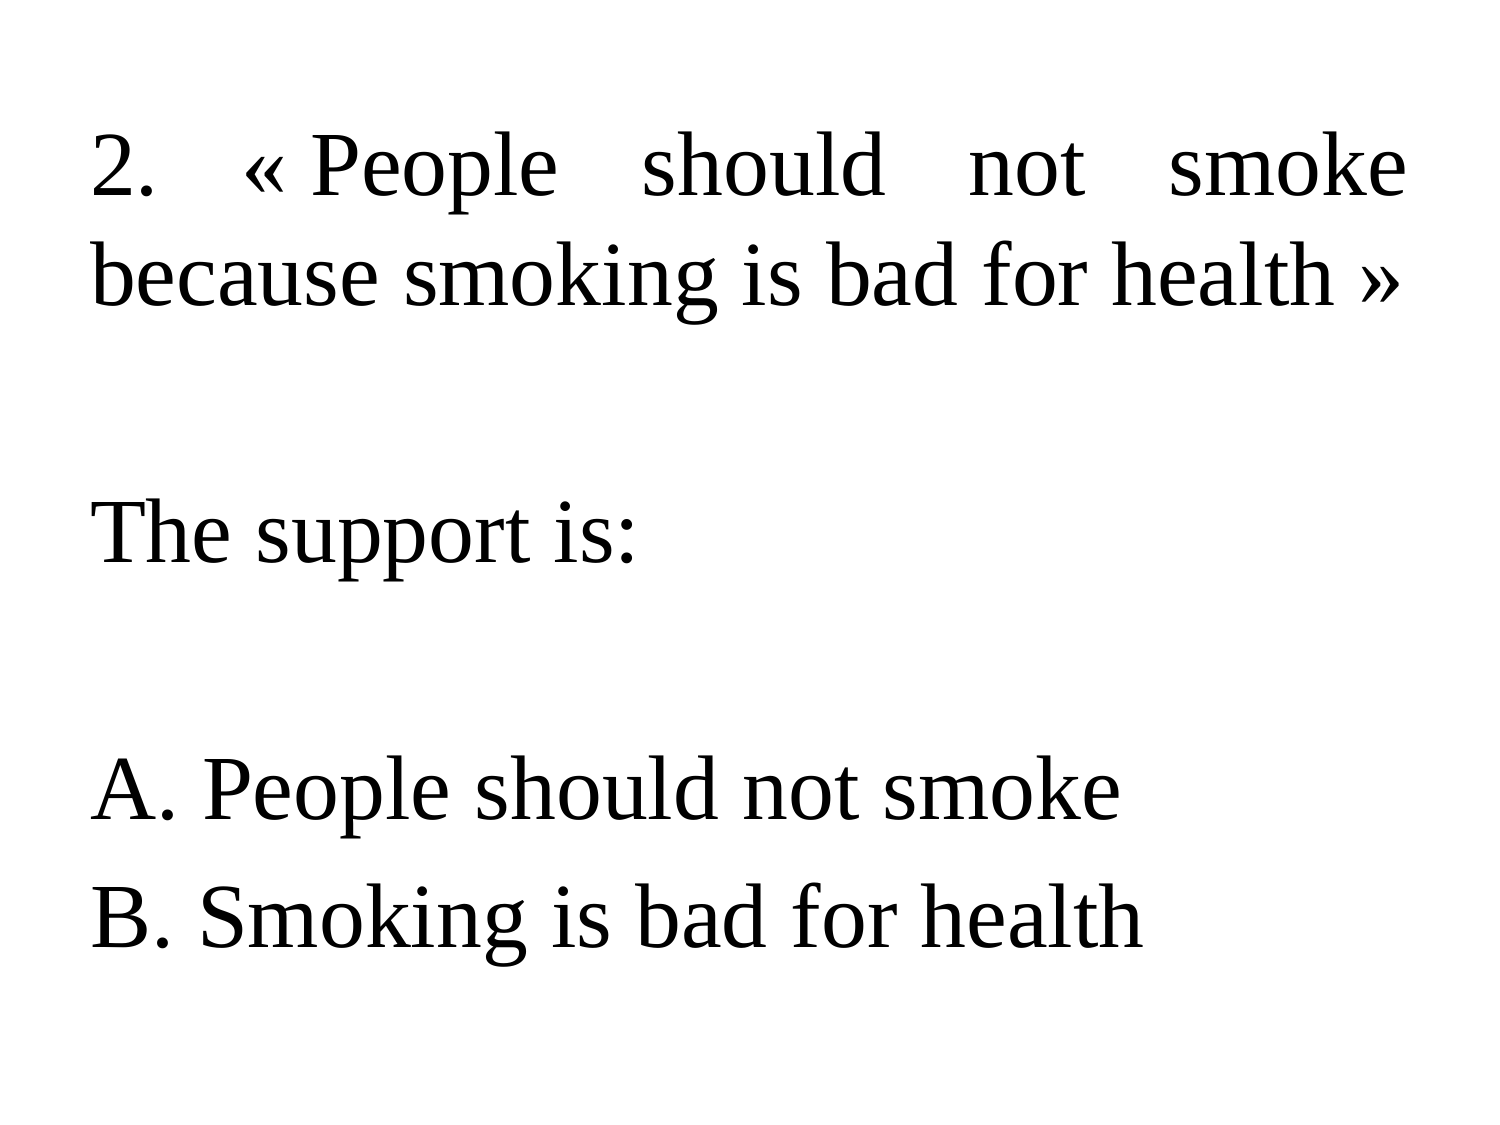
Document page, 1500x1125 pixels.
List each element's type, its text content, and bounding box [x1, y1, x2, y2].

list 2. « People should not smoke because smoking is bad for health » The support is: A. People should not smoke B. Smoking is bad for health [75, 96, 1425, 1005]
